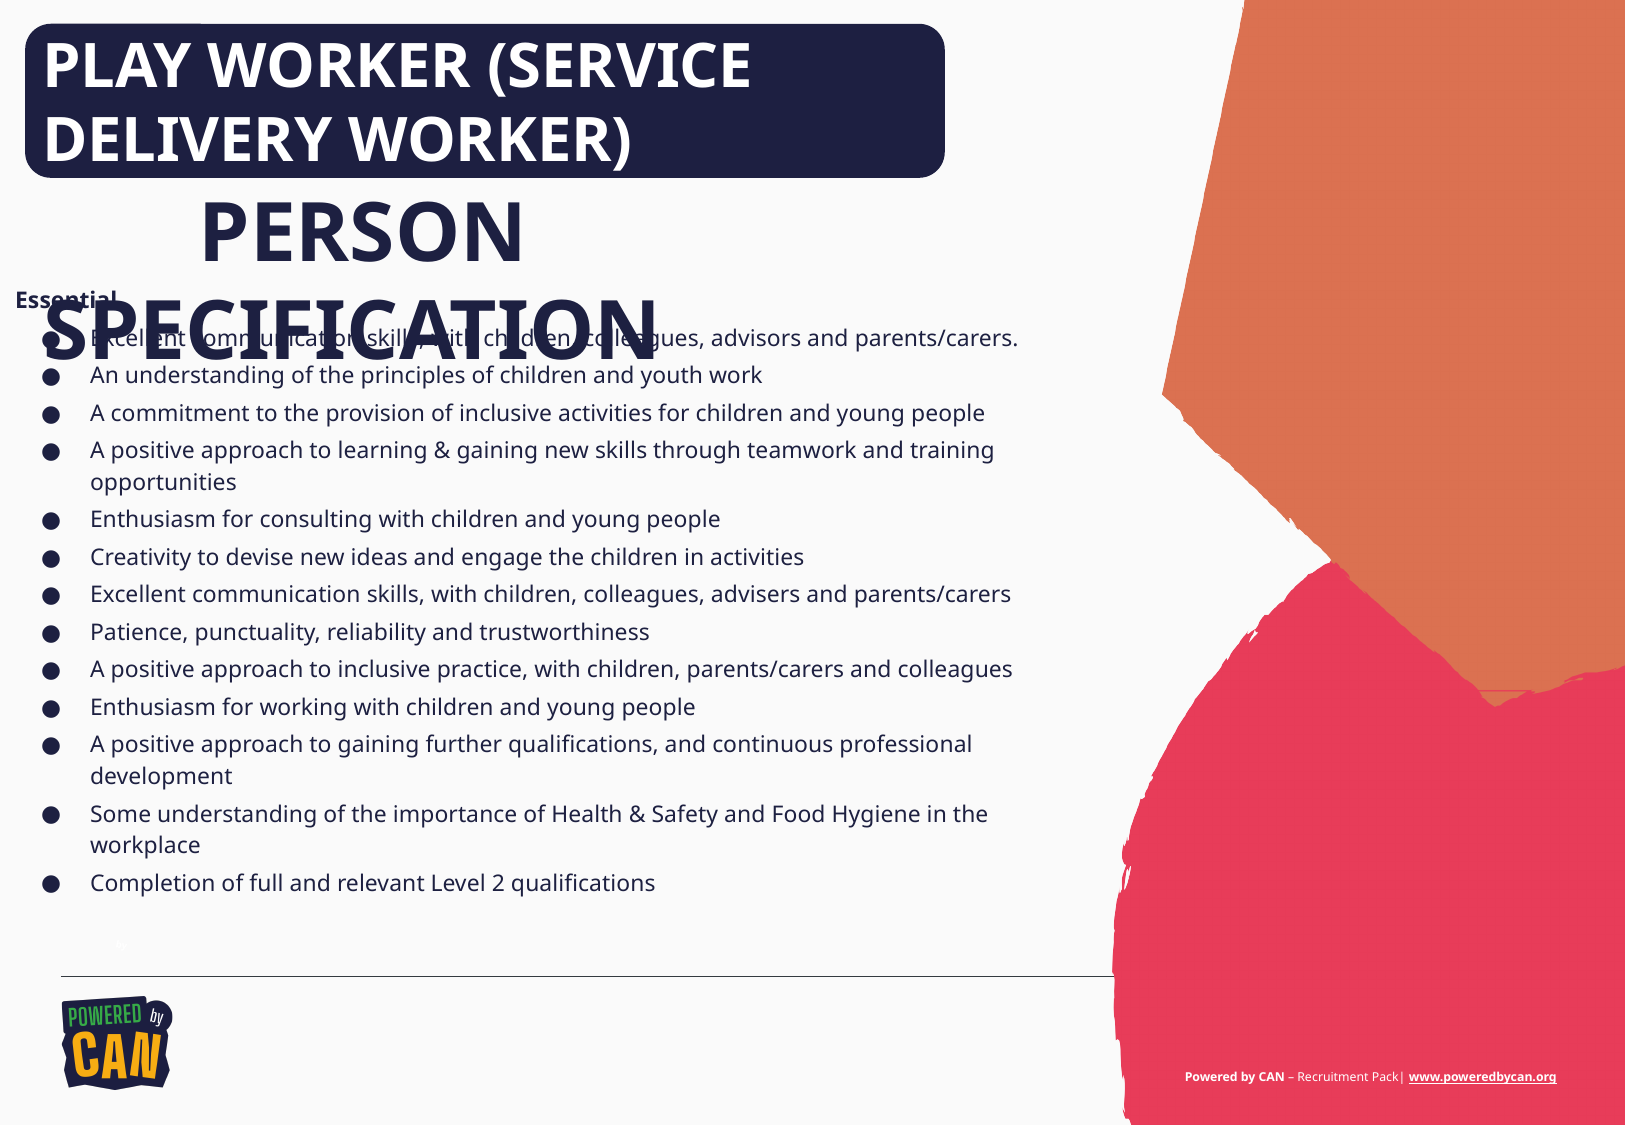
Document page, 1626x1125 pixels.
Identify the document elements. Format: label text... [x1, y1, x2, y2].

picture [58, 993, 176, 1093]
text_box Essential Excellent communication skills, with children, colleagues, advisors and parents/carers. An understanding of the principles of children and youth work A commitment to the provision of inclusive activities for children and young people A positive approach to learning & gaining new skills through teamwork and training opportunities Enthusiasm for consulting with children and young people Creativity to devise new ideas and engage the children in activities Excellent communication skills, with children, colleagues, advisers and parents/carers Patience, punctuality, reliability and trustworthiness A positive approach to inclusive practice, with children, parents/carers and colleagues Enthusiasm for working with children and young people A positive approach to gaining further qualifications, and continuous professional development Some understanding of the importance of Health & Safety and Food Hygiene in the workplace Completion of full and relevant Level 2 qualifications [0, 278, 1107, 970]
title PERSON SPECIFICATION [0, 177, 788, 278]
text_box PLAY WORKER (SERVICE DELIVERY WORKER) [41, 26, 985, 174]
text_box [25, 23, 933, 178]
picture [1112, 0, 1625, 1125]
